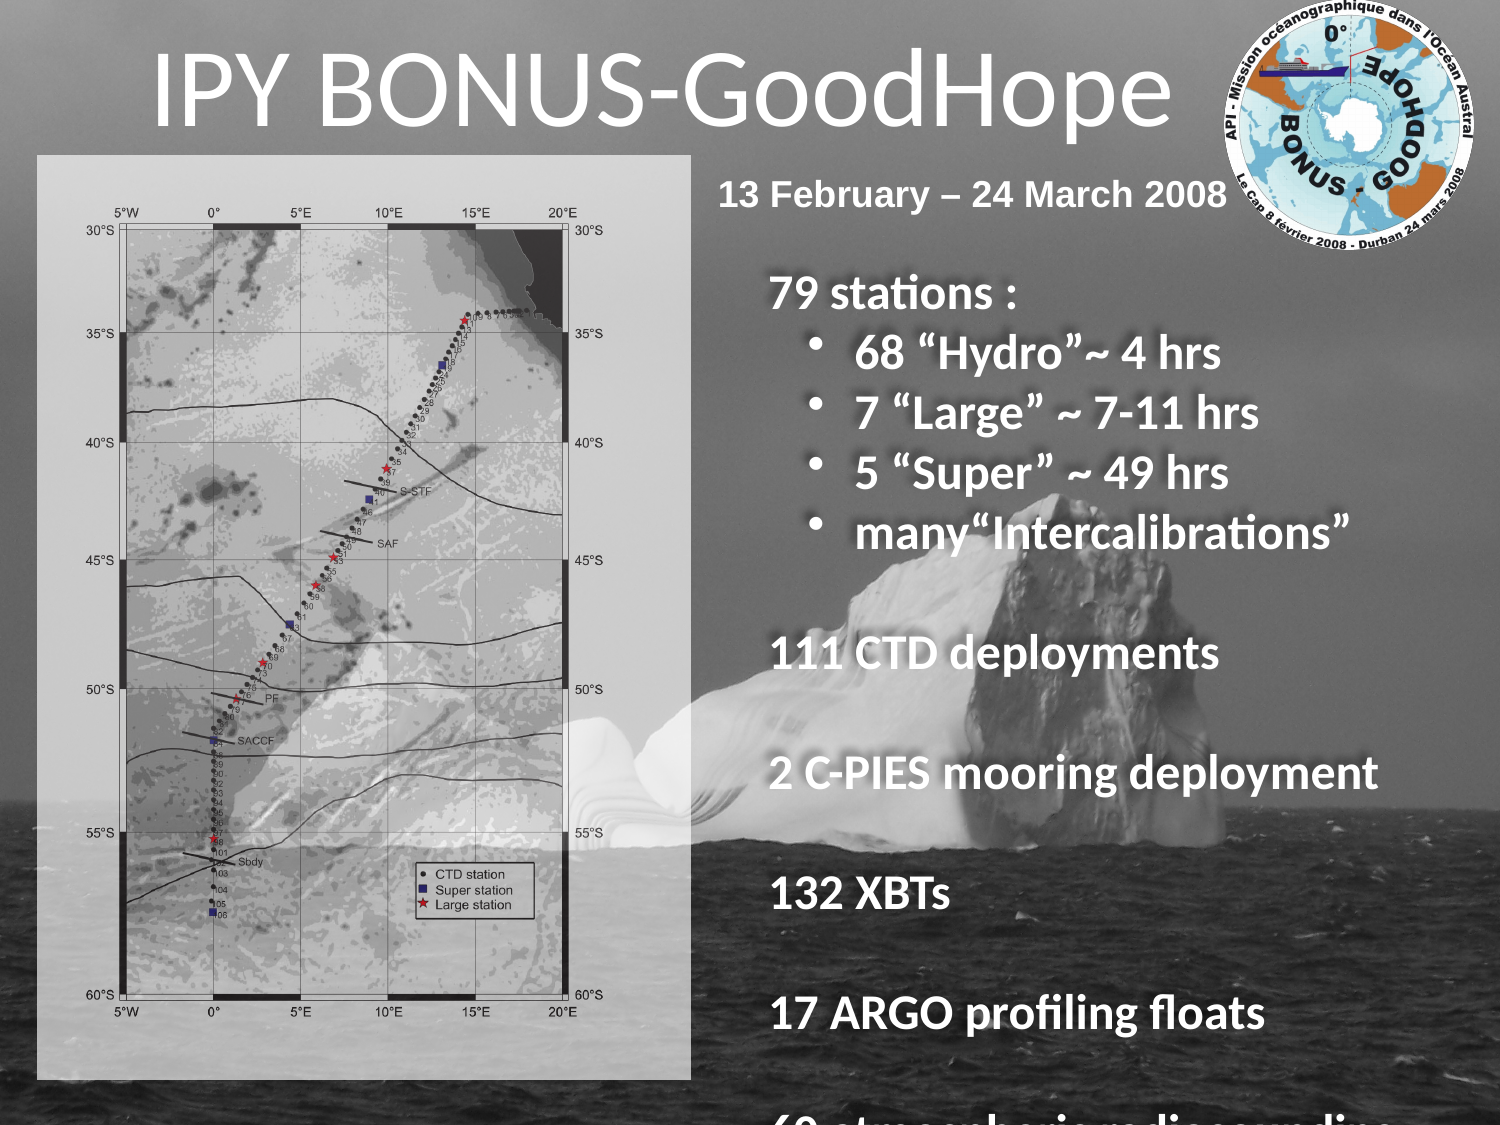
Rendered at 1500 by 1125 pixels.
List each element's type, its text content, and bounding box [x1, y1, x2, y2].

text_box 13 February – 24 March 2008 [703, 162, 1219, 223]
title IPY BONUS-GoodHope [37, 0, 1222, 163]
text_box 79 stations : 68 “Hydro”~ 4 hrs 7 “Large” ~ 7-11 hrs 5 “Super” ~ 49 hrs many“Intercalibrations” 111 CTD deployments 2 C-PIES mooring deployment 132 XBTs 17 ARGO profiling floats 60 atmospheric radiosounding [753, 251, 1413, 1125]
picture [0, 0, 1500, 1125]
